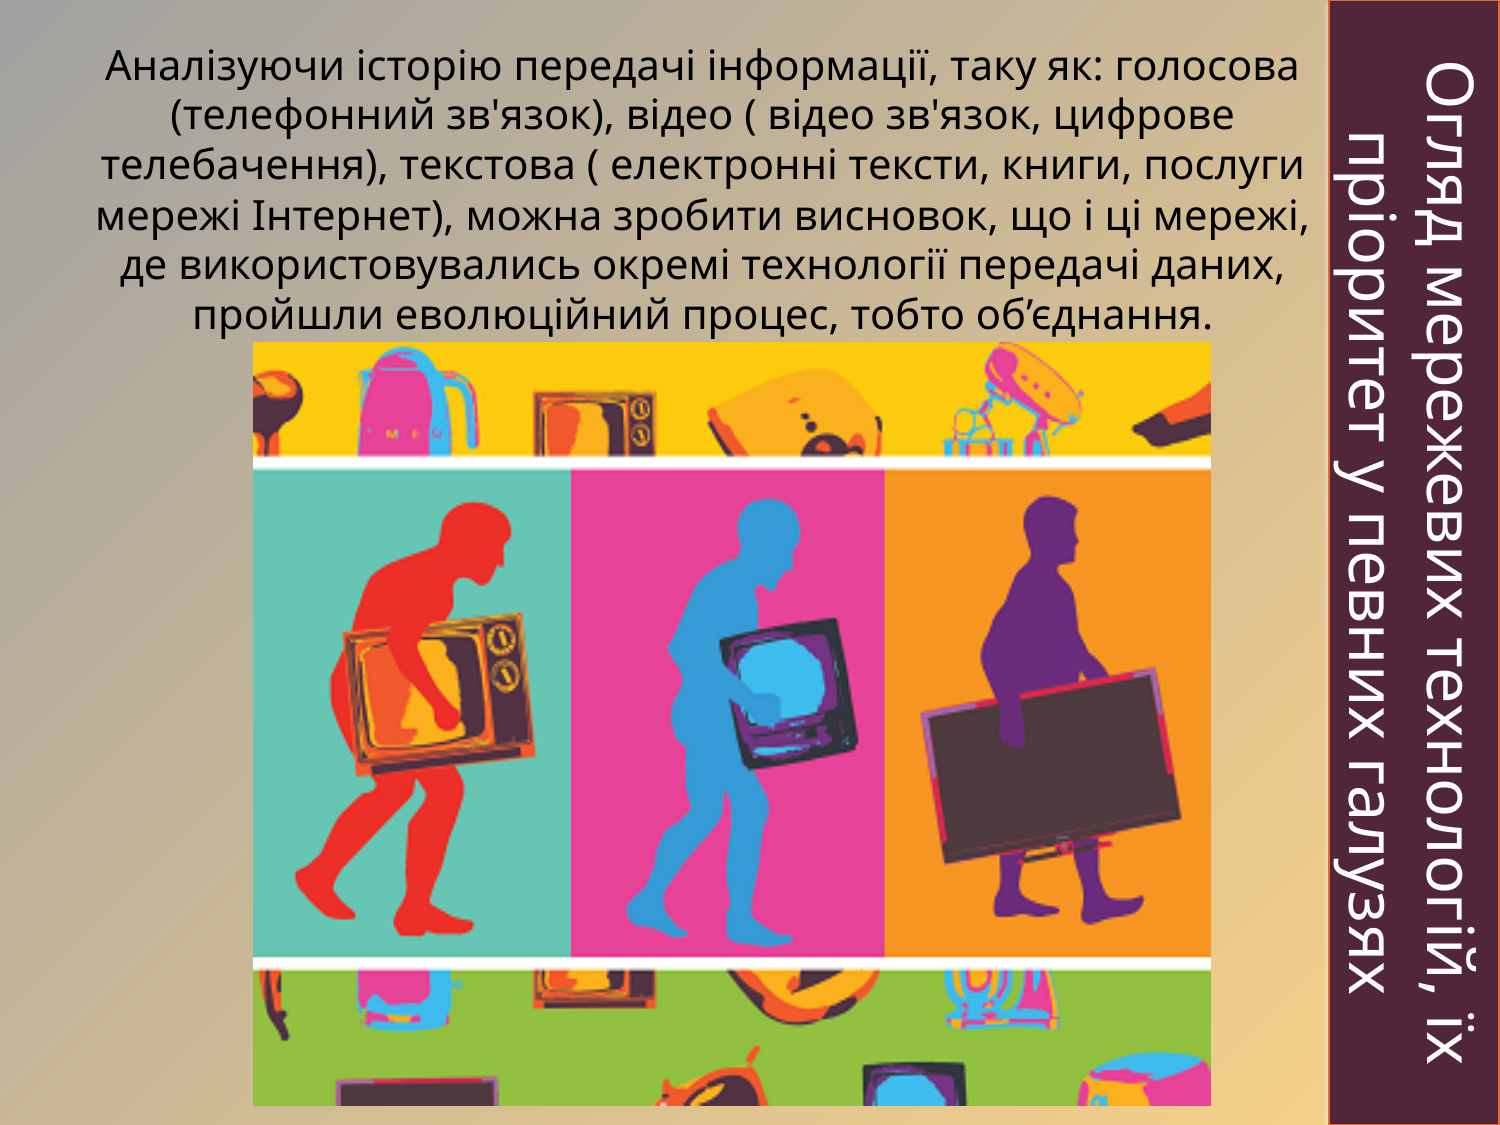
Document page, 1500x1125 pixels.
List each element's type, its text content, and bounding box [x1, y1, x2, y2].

text_box Аналізуючи історію передачі інформації, таку як: голосова (телефонний зв'язок), відео ( відео зв'язок, цифрове телебачення), текстова ( електронні тексти, книги, послуги мережі Інтернет), можна зробити висновок, що і ці мережі, де використовувались окремі технології передачі даних, пройшли еволюційний процес, тобто об’єднання. [76, 30, 1323, 346]
text_box Огляд мережевих технологій, їх пріоритет у певних галузях [1328, 0, 1500, 1125]
picture [253, 342, 1212, 1107]
